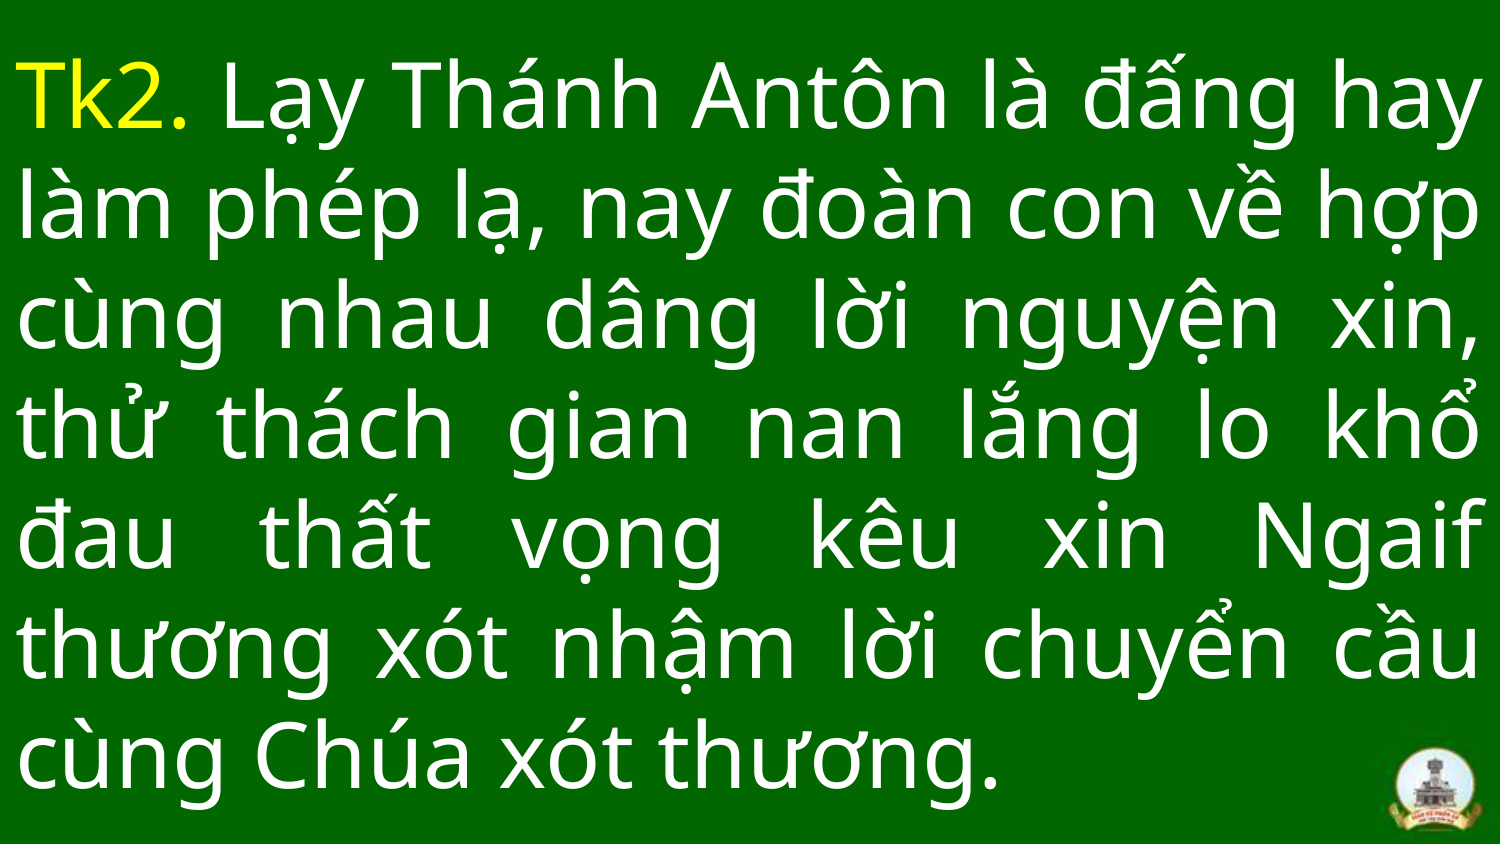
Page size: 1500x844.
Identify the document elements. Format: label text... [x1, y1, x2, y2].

title Tk2. Lạy Thánh Antôn là đấng hay làm phép lạ, nay đoàn con về hợp cùng nhau dâng lời nguyện xin, thử thách gian nan lắng lo khổ đau thất vọng kêu xin Ngaif thương xót nhậm lời chuyển cầu cùng Chúa xót thương. [0, 0, 1500, 844]
